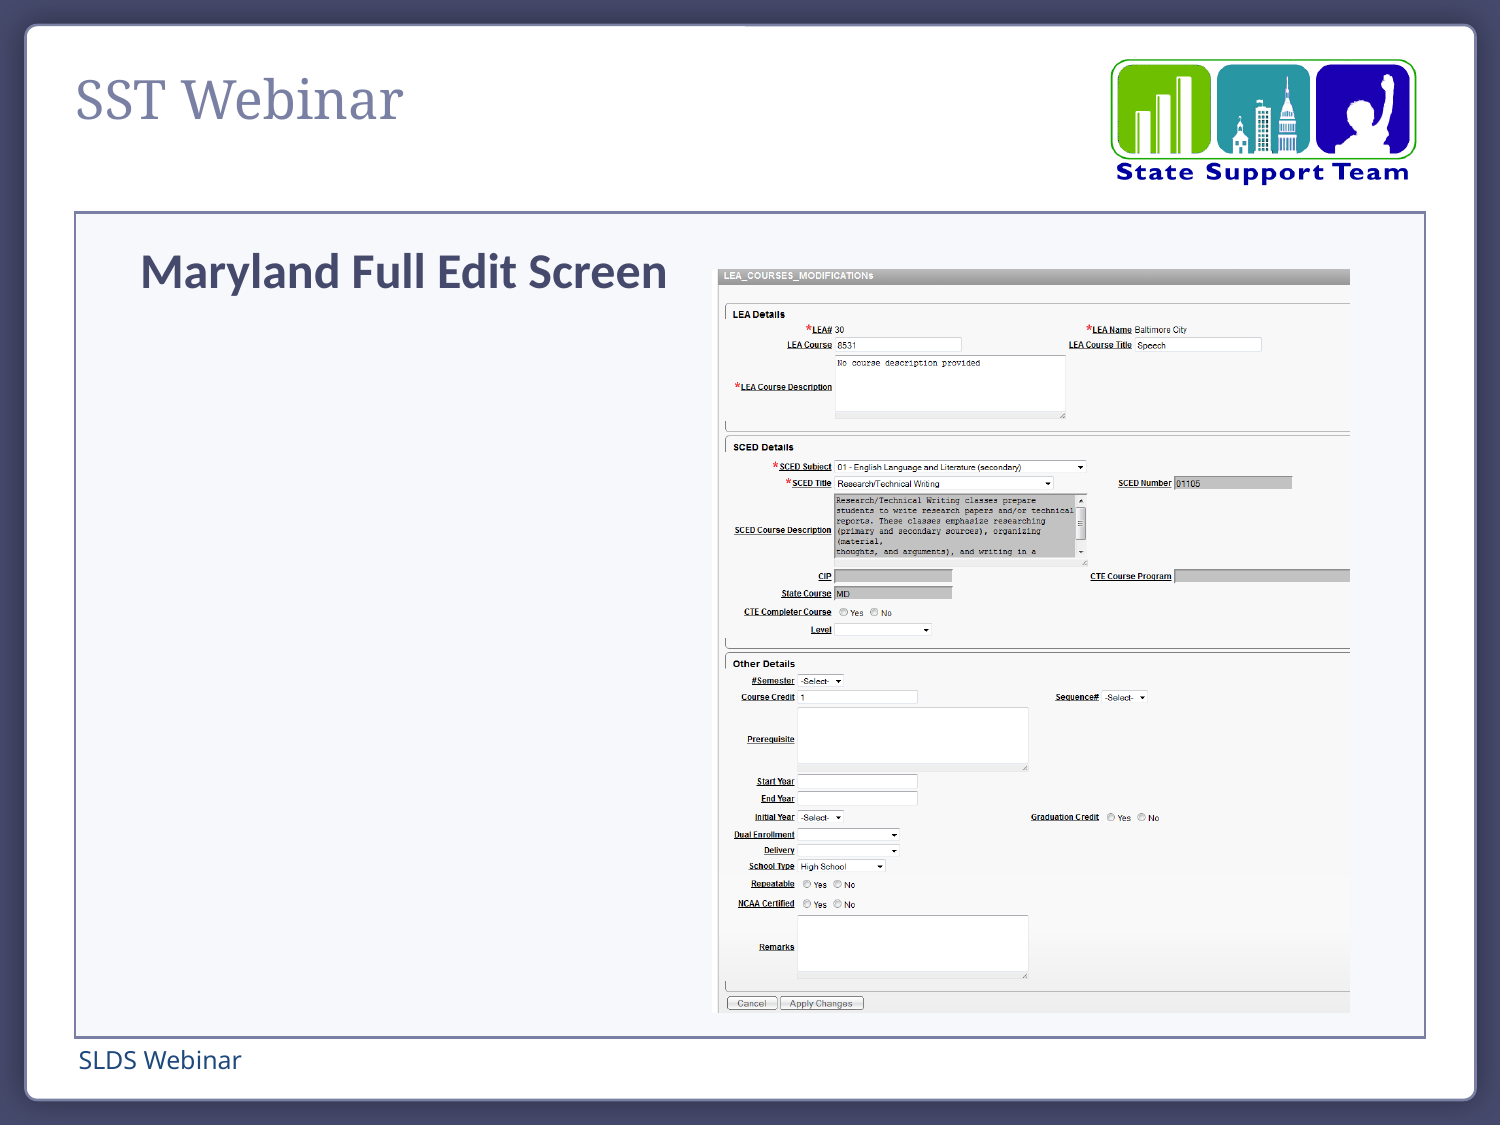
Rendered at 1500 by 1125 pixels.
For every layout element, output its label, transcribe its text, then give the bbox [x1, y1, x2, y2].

text_box Maryland Full Edit Screen [125, 230, 683, 306]
text_box SLDS Webinar [63, 1037, 258, 1083]
picture [1100, 37, 1427, 193]
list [712, 269, 1351, 1013]
